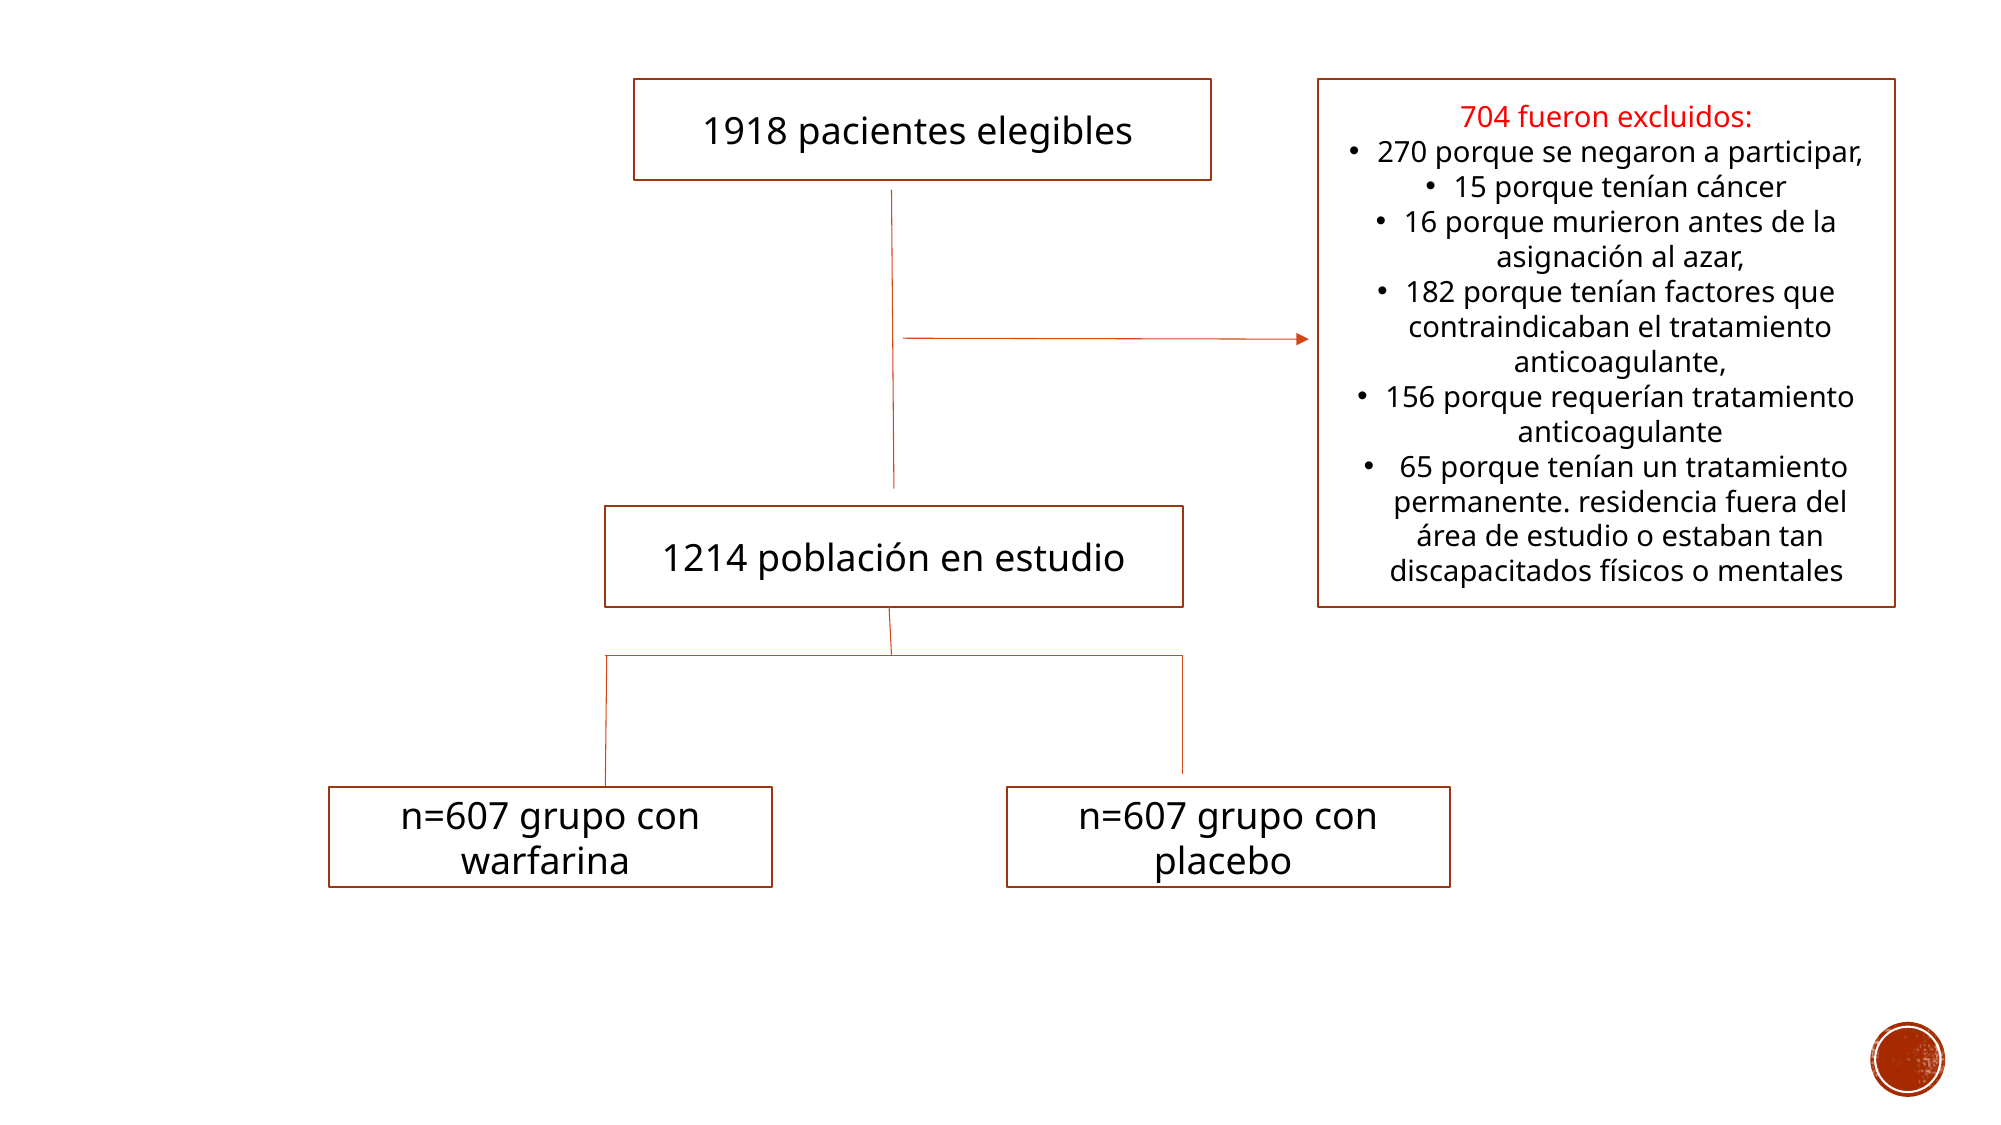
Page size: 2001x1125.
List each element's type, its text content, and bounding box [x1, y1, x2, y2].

text_box n=607 grupo con placebo [1006, 786, 1451, 888]
text_box 1214 población en estudio [604, 505, 1184, 608]
text_box 1918 pacientes elegibles [633, 78, 1212, 181]
text_box n=607 grupo con warfarina [328, 786, 773, 888]
text_box 704 fueron excluidos: 270 porque se negaron a participar, 15 porque tenían cáncer 16 porque murieron antes de la asignación al azar, 182 porque tenían factores que contraindicaban el tratamiento anticoagulante, 156 porque requerían tratamiento anticoagulante 65 porque tenían un tratamiento permanente. residencia fuera del área de estudio o estaban tan discapacitados físicos o mentales [1317, 78, 1896, 608]
